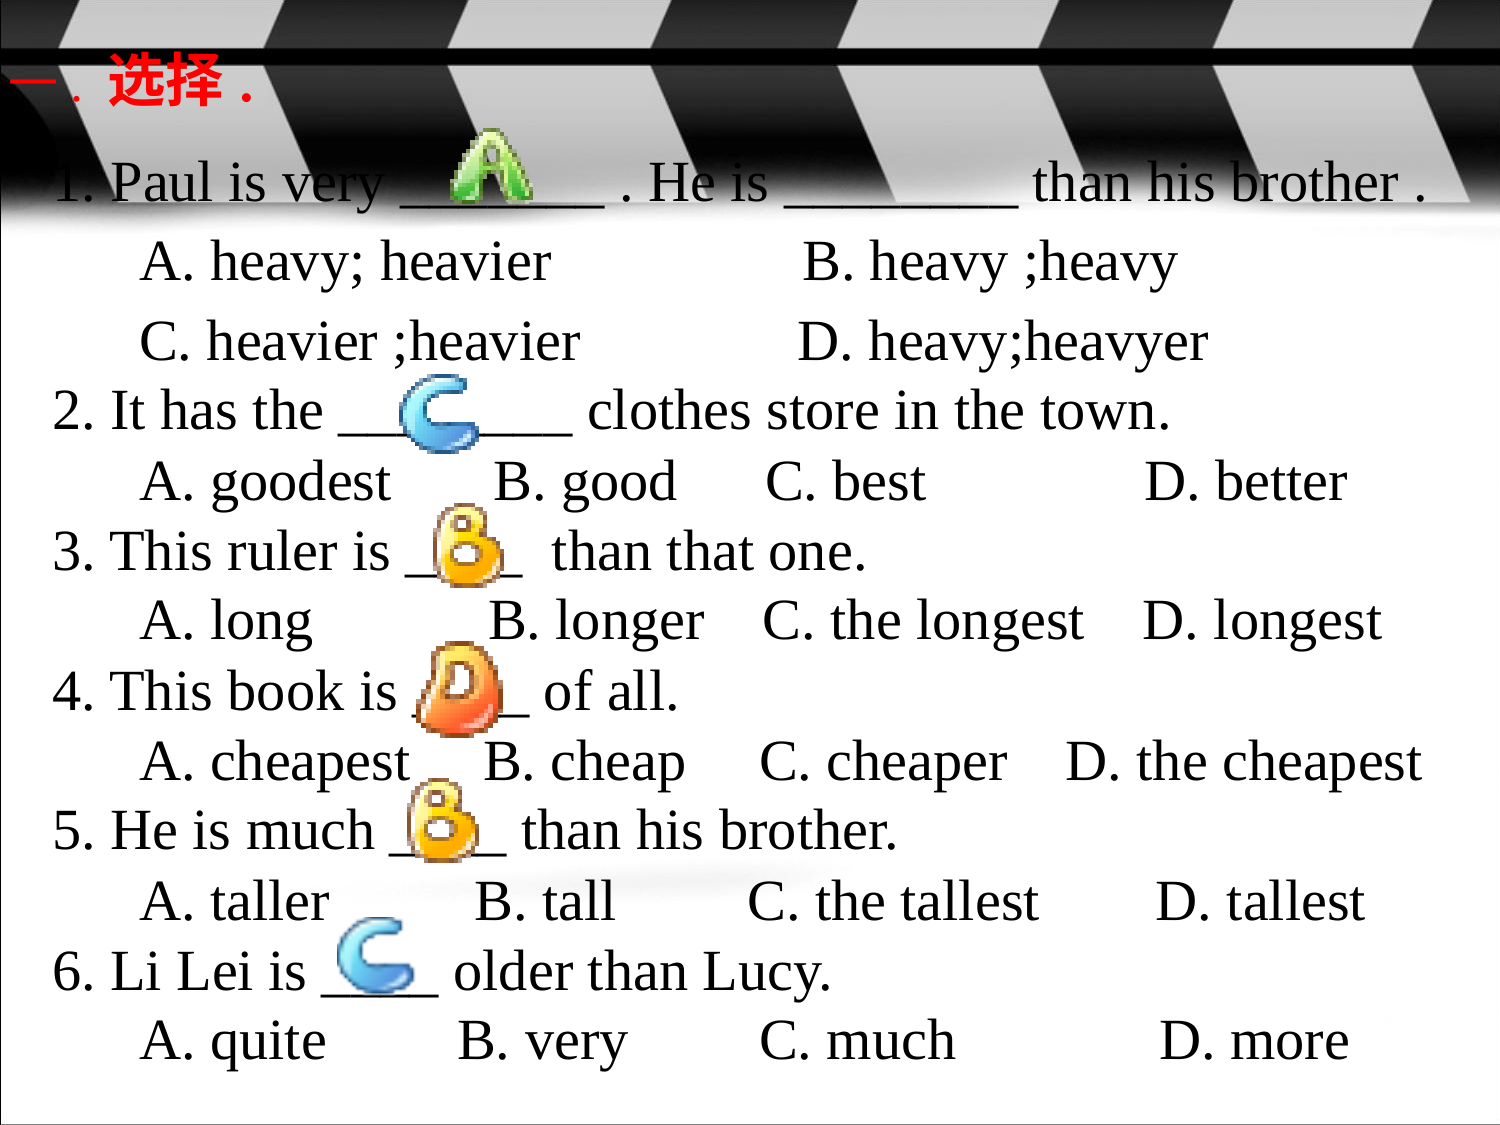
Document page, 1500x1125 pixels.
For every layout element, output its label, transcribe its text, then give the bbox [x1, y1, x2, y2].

picture [0, 0, 1500, 1125]
text_box 一. 选择. [0, 18, 272, 124]
text_box 1. Paul is very _______ . He is ________ than his brother . A. heavy; heavier B. heavy ;heavy C. heavier ;heavier D. heavy;heavyer 2. It has the ________ clothes store in the town. A. goodest B. good C. best D. better 3. This ruler is ____ than that one. A. long B. longer C. the longest D. longest 4. This book is ____ of all. A. cheapest B. cheap C. cheaper D. the cheapest 5. He is much ____ than his brother. A. taller B. tall C. the tallest D. tallest 6. Li Lei is ____ older than Lucy. A. quite B. very C. much D. more [37, 155, 1450, 1079]
